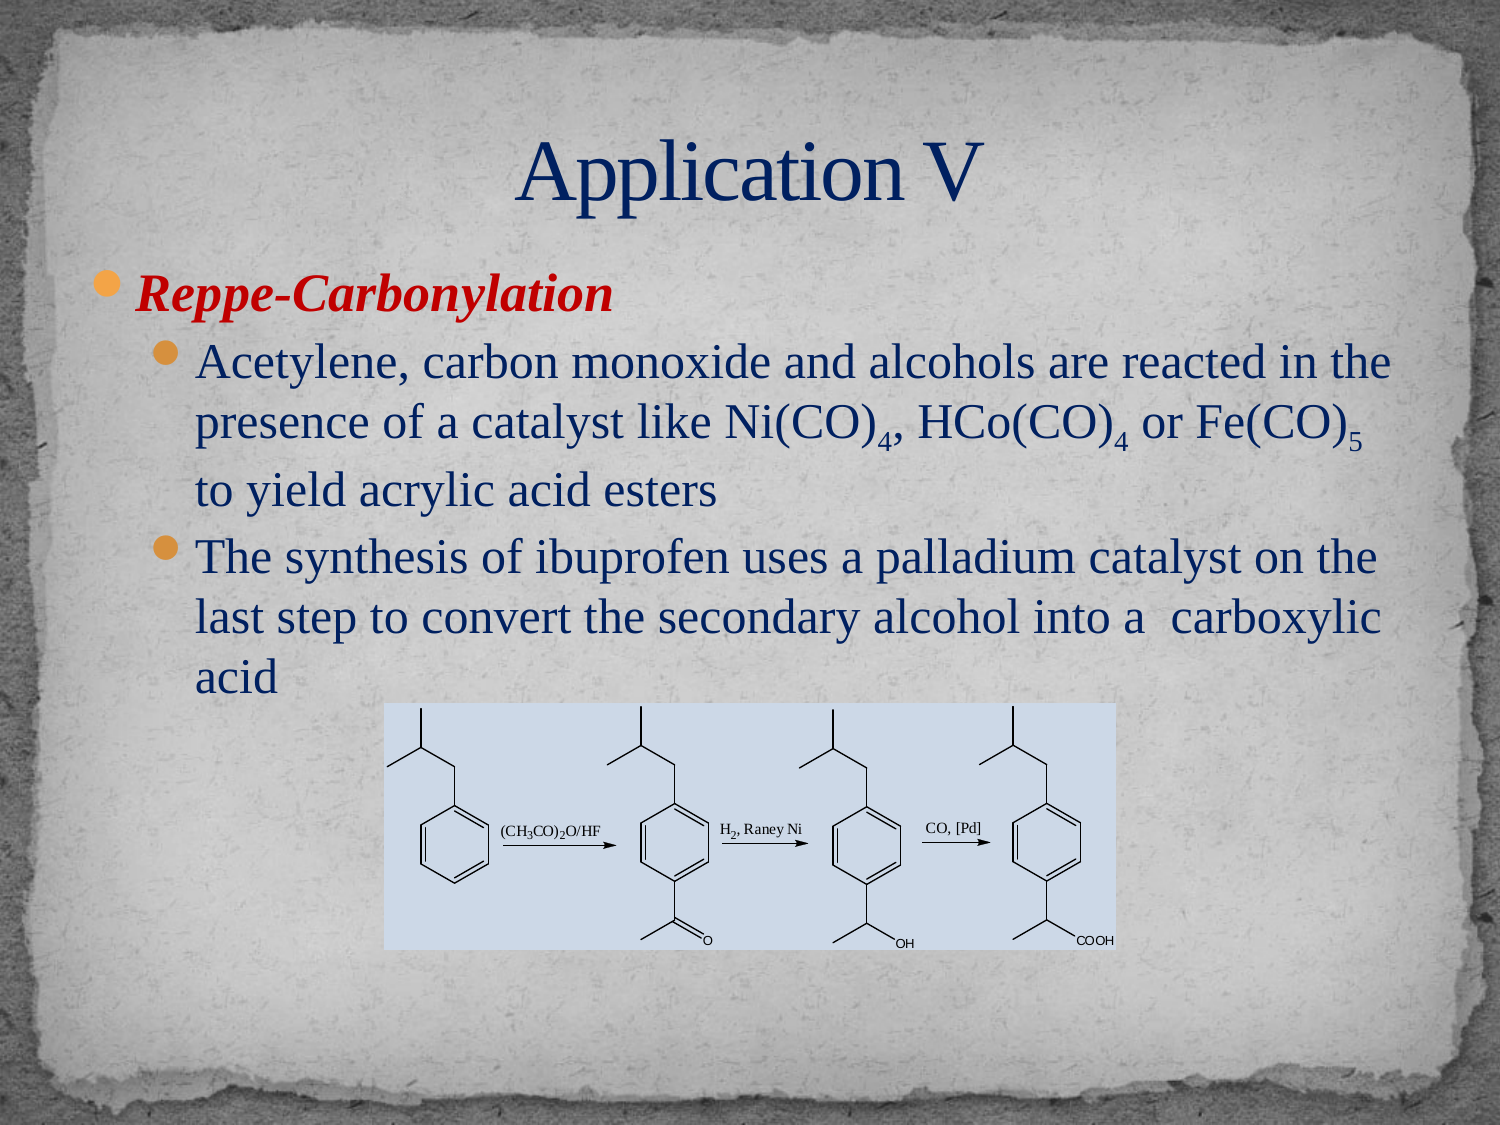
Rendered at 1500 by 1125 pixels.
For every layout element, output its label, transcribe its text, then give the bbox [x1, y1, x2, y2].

title Application V [74, 24, 1425, 225]
list Reppe-Carbonylation Acetylene, carbon monoxide and alcohols are reacted in the presence of a catalyst like Ni(CO)4, HCo(CO)4 or Fe(CO)5 to yield acrylic acid esters The synthesis of ibuprofen uses a palladium catalyst on the last step to convert the secondary alcohol into a carboxylic acid [75, 249, 1425, 1000]
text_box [386, 705, 1115, 949]
